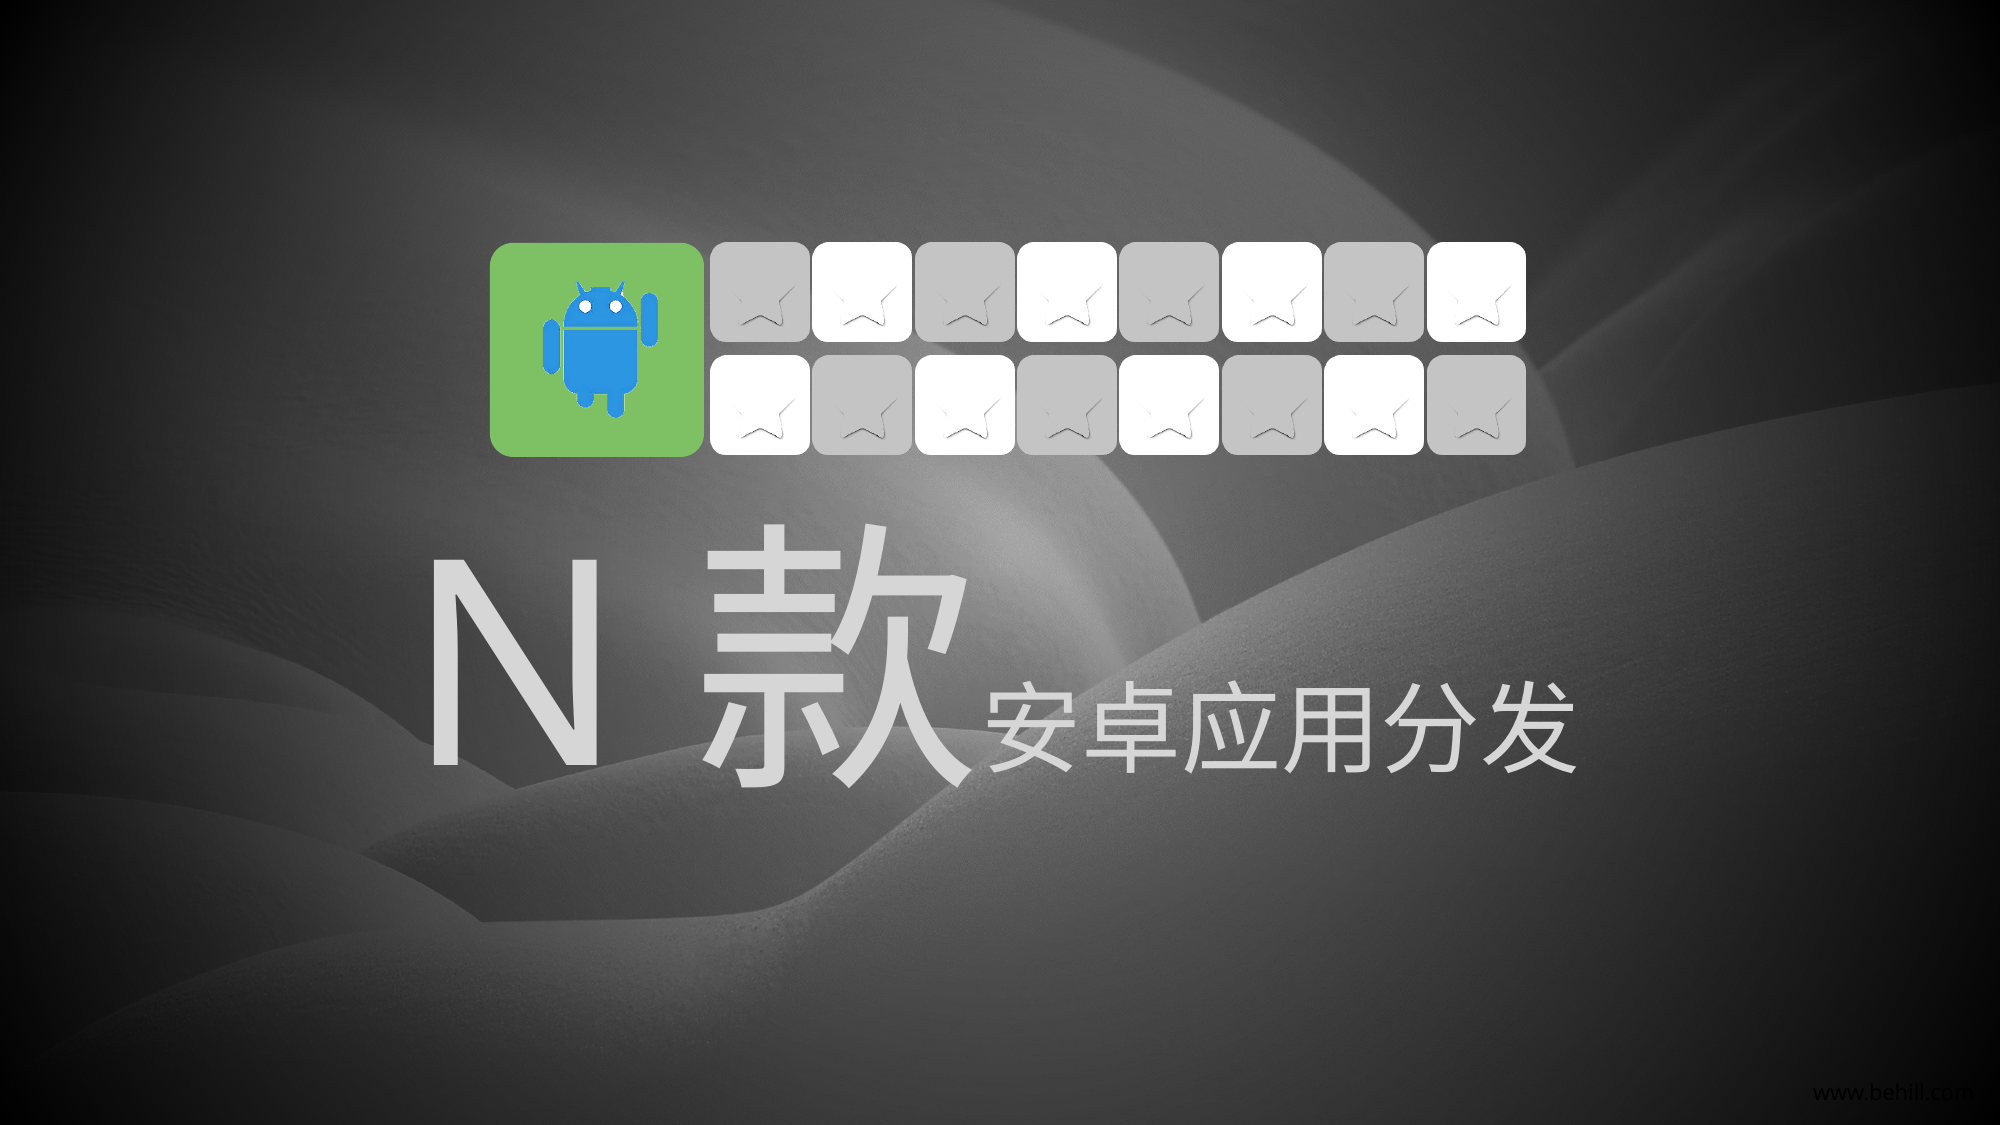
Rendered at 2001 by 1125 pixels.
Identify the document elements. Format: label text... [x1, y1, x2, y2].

picture [172, 0, 1830, 1125]
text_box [489, 242, 704, 457]
text_box N款安卓应用分发 [391, 320, 1596, 831]
